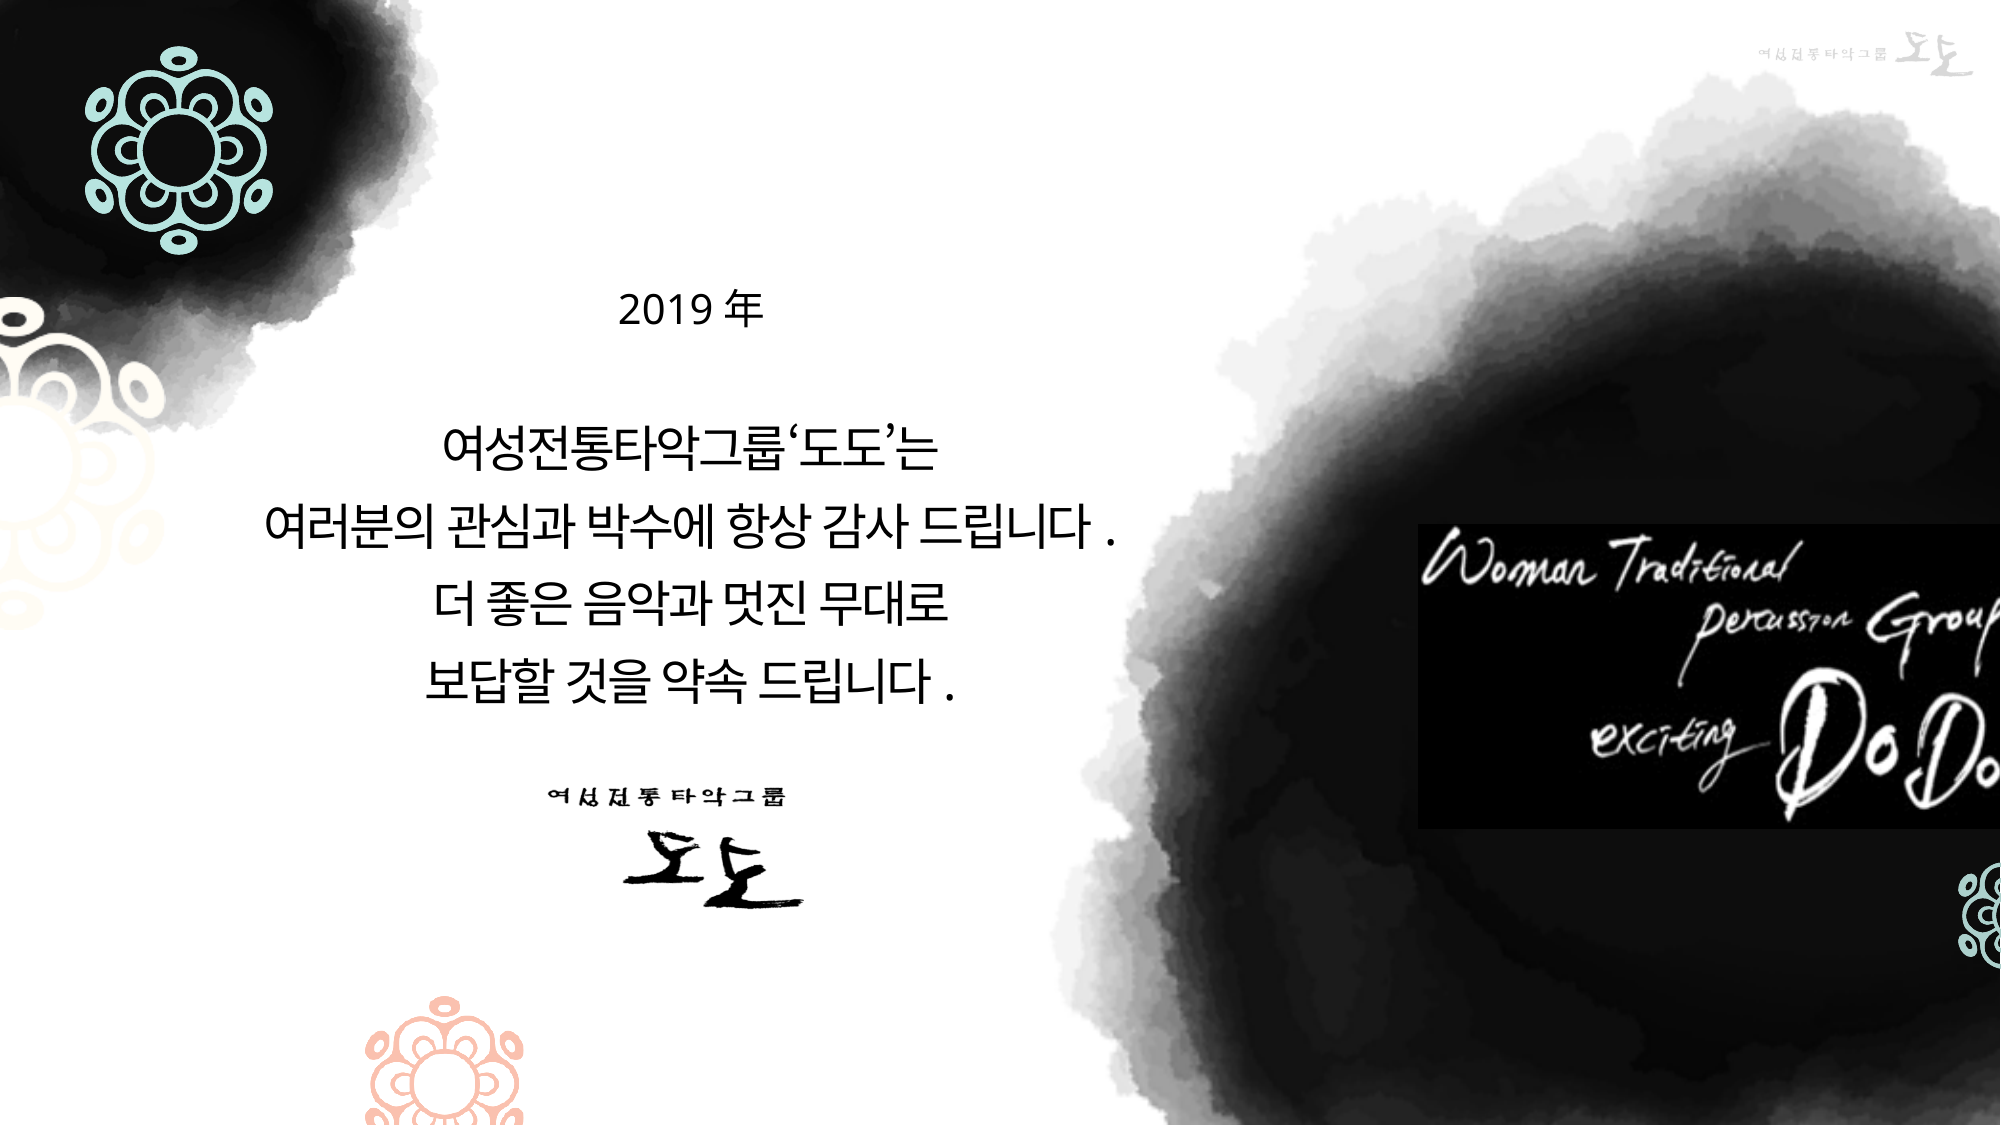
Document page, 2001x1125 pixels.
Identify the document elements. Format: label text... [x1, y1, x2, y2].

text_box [531, 731, 804, 913]
picture [782, 0, 2000, 1125]
picture [365, 996, 524, 1125]
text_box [1749, 10, 1974, 88]
text_box 2019年 [603, 275, 781, 341]
picture [0, 0, 556, 630]
text_box 여성전통타악그룹‘도도’는 여러분의 관심과 박수에 항상 감사 드립니다. 더 좋은 음악과 멋진 무대로 보답할 것을 약속 드립니다. [182, 391, 922, 719]
